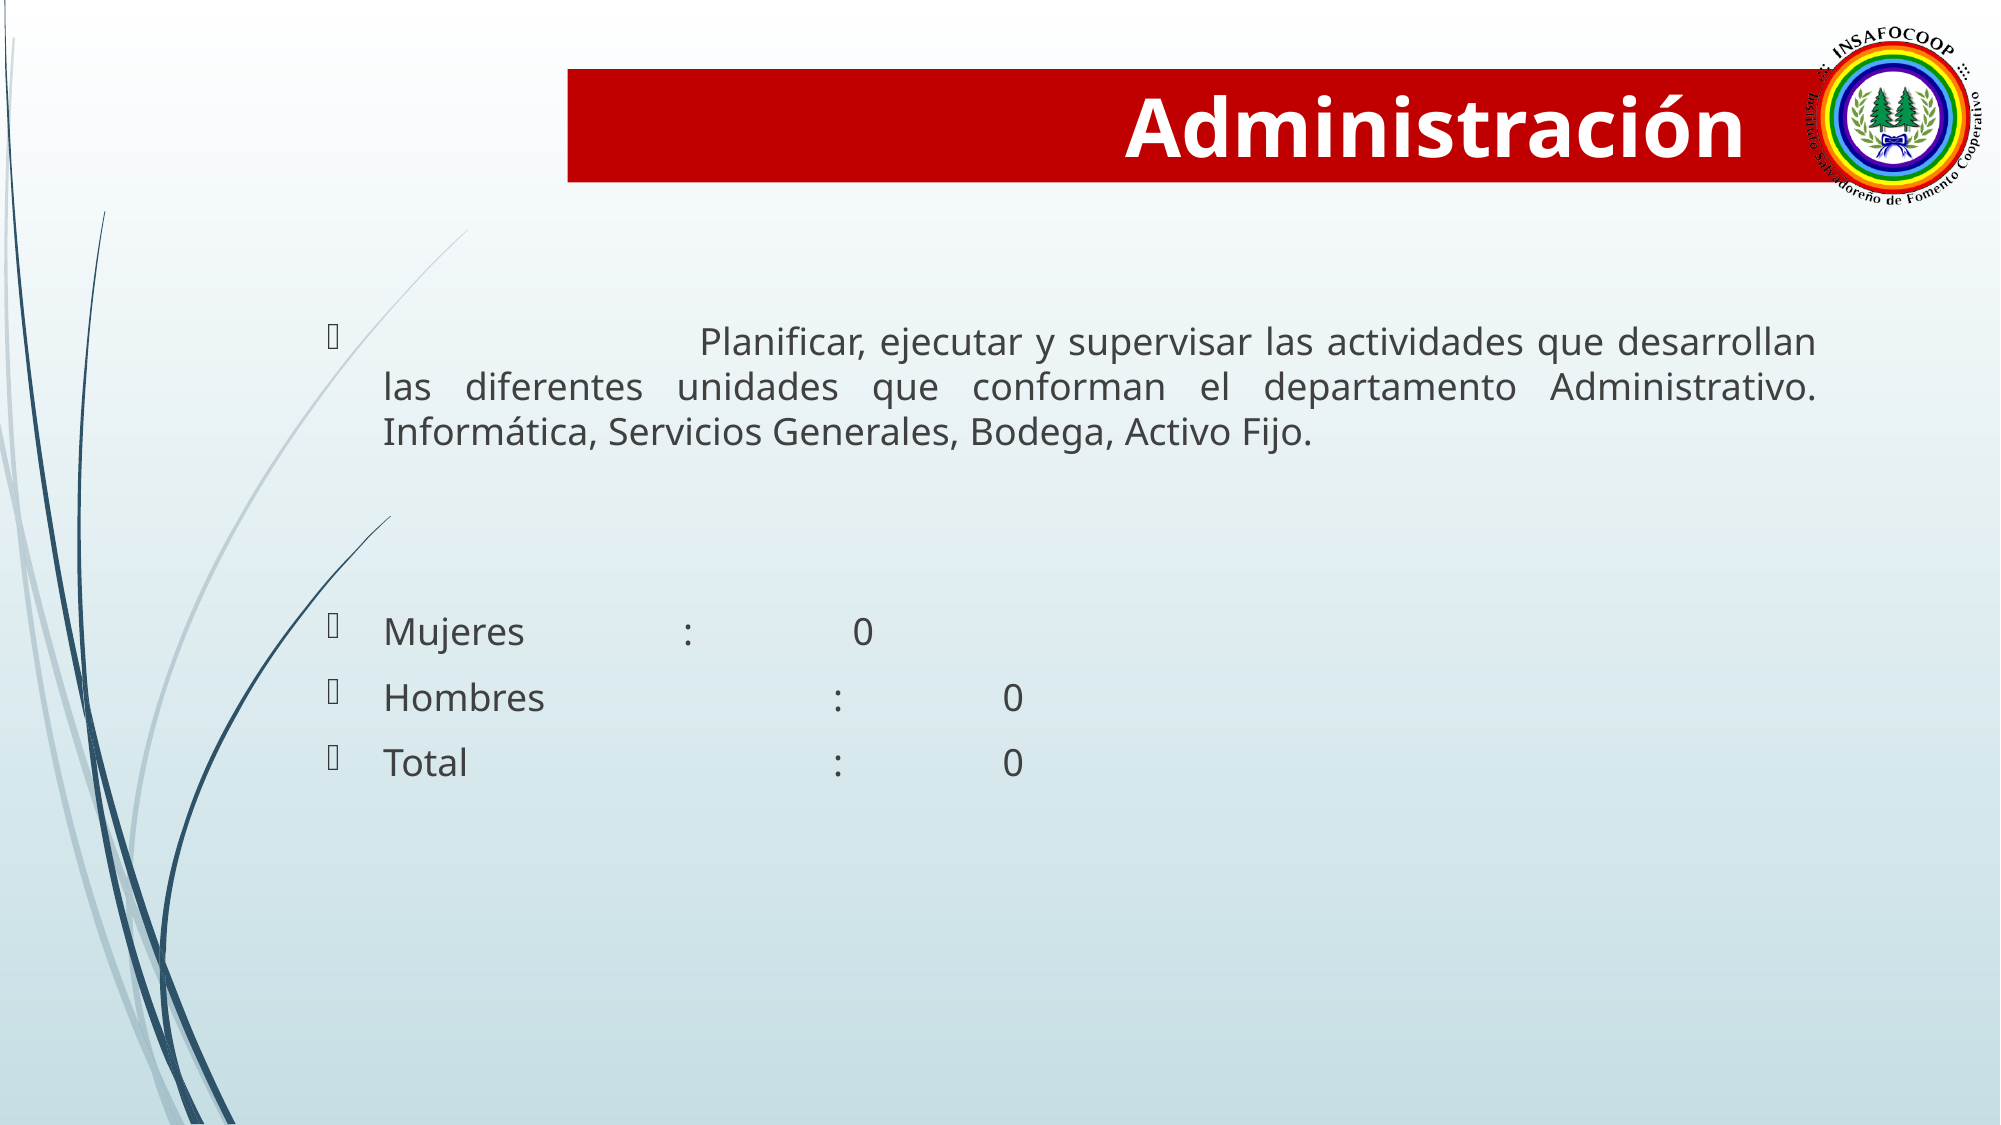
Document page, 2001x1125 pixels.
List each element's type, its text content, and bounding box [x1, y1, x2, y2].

picture [1805, 25, 1982, 206]
list Planificar, ejecutar y supervisar las actividades que desarrollan las diferentes unidades que conforman el departamento Administrativo. Informática, Servicios Generales, Bodega, Activo Fijo. Mujeres : 0 Hombres : 0 Total : 0 [311, 310, 1834, 921]
title Administración [567, 69, 1800, 183]
